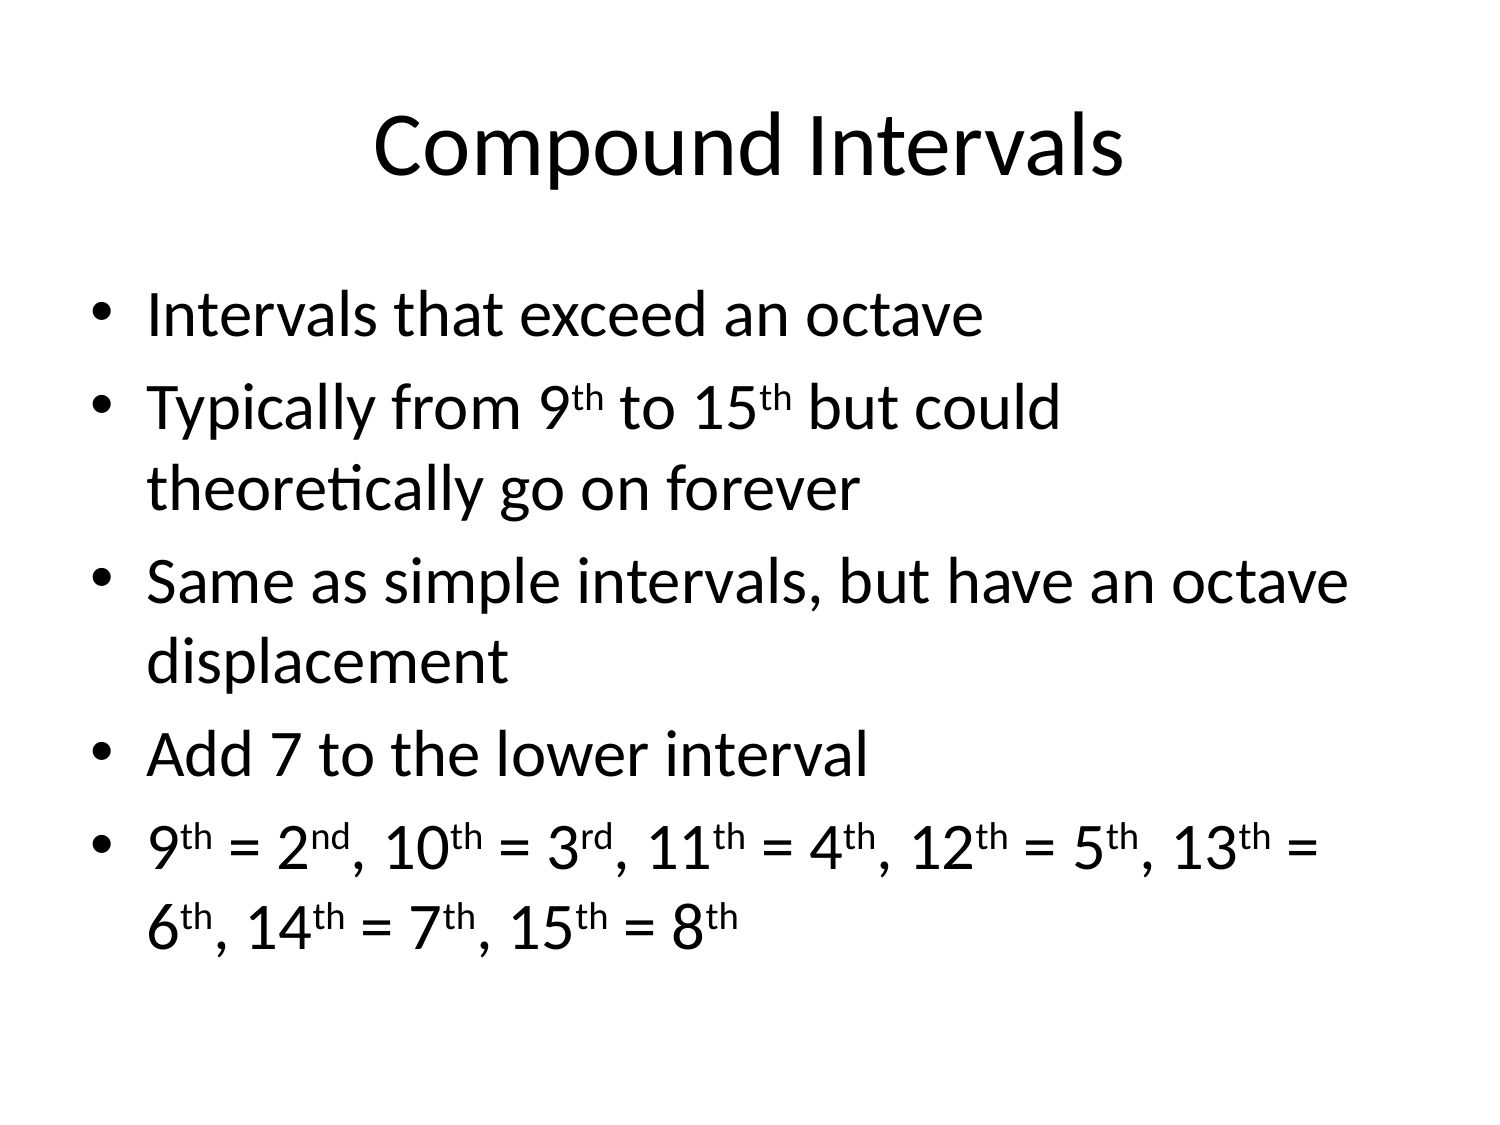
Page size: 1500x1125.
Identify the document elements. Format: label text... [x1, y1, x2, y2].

list Intervals that exceed an octave Typically from 9th to 15th but could theoretically go on forever Same as simple intervals, but have an octave displacement Add 7 to the lower interval 9th = 2nd, 10th = 3rd, 11th = 4th, 12th = 5th, 13th = 6th, 14th = 7th, 15th = 8th [75, 262, 1425, 1005]
title Compound Intervals [75, 45, 1425, 233]
